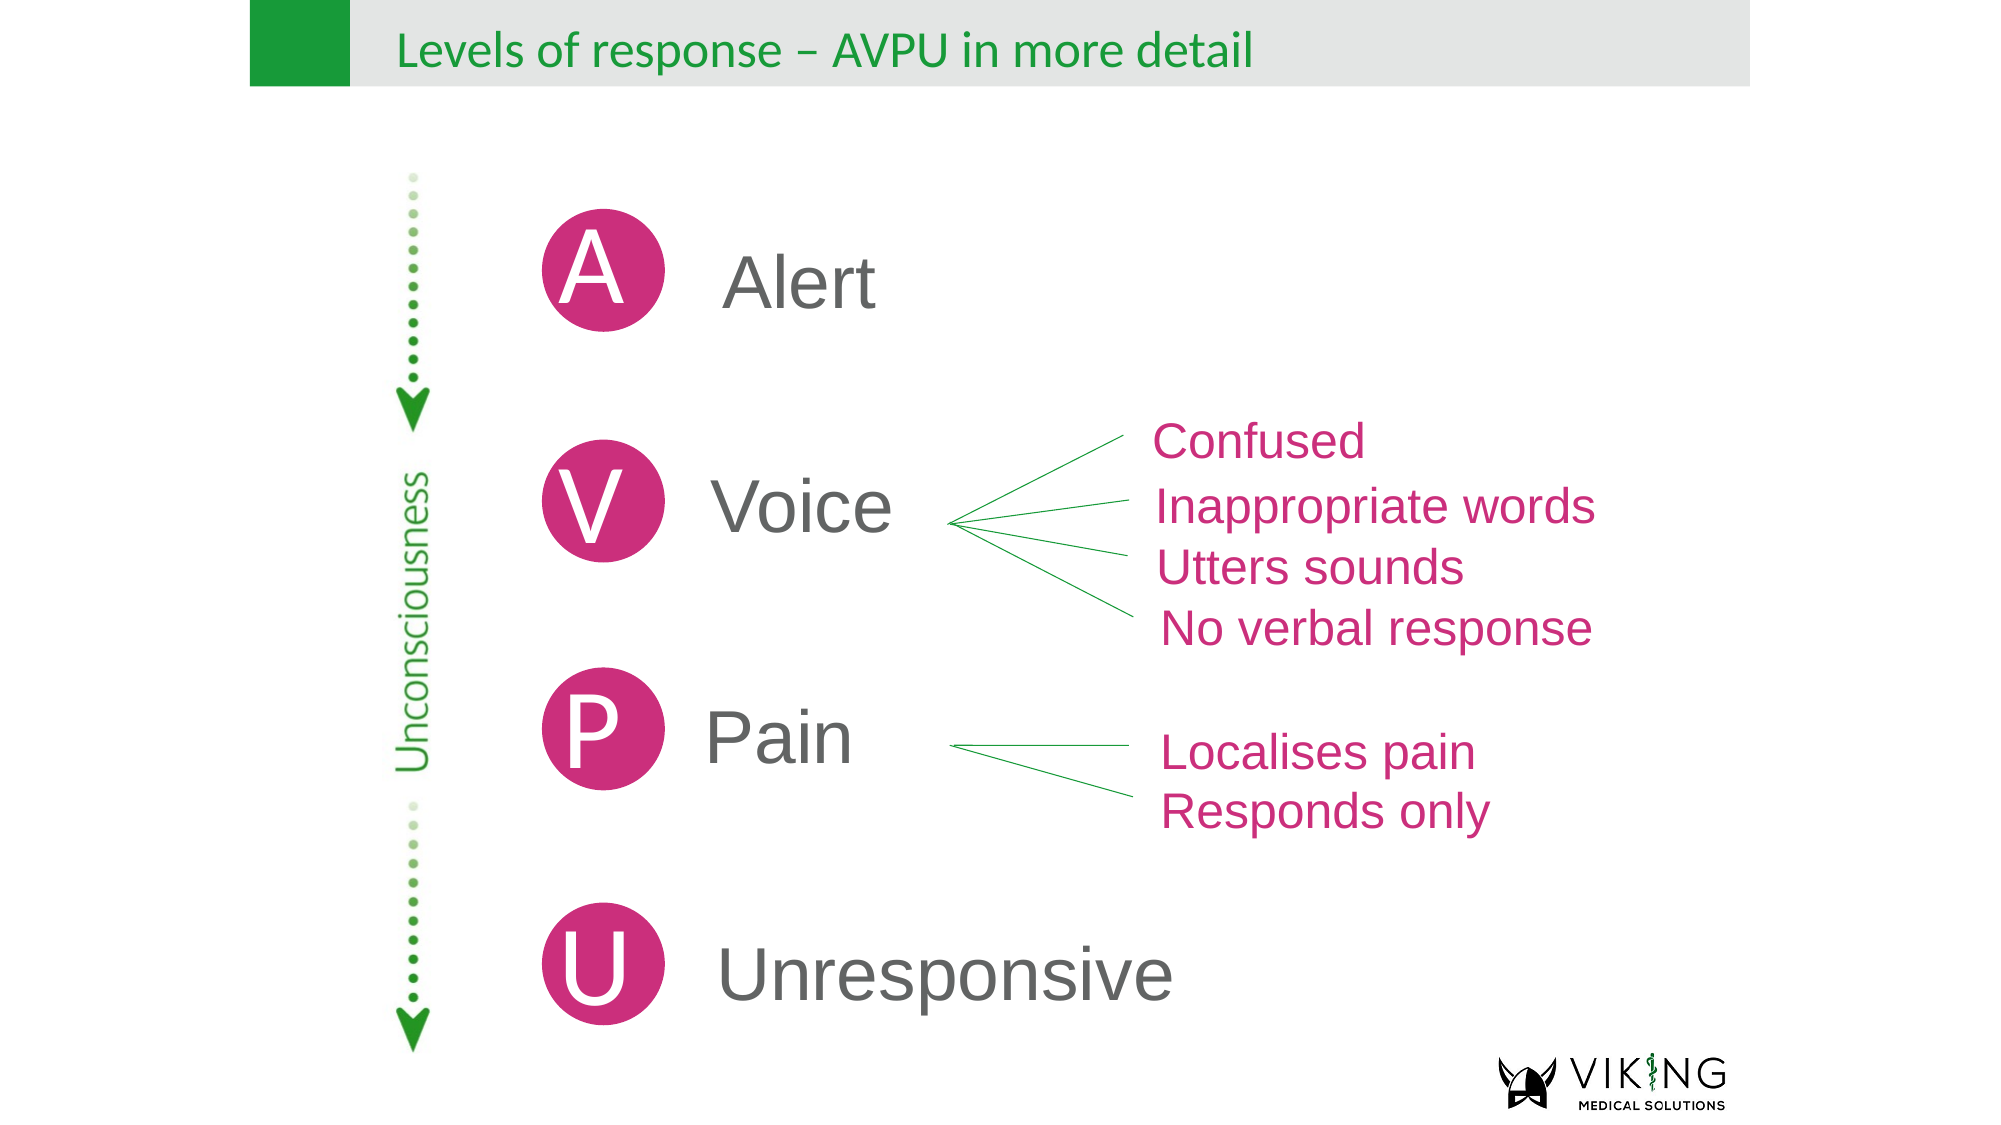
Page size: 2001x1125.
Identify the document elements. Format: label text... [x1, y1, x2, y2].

text_box Levels of response – AVPU in more detail [381, 8, 1281, 86]
picture [1496, 1052, 1729, 1113]
text_box Voice [695, 450, 933, 555]
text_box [953, 466, 1656, 542]
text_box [949, 522, 1640, 663]
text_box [541, 180, 668, 1038]
text_box Unresponsive [701, 917, 1211, 1023]
text_box Pain [689, 680, 913, 786]
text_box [949, 745, 1562, 847]
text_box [953, 712, 1540, 745]
text_box [249, 0, 350, 87]
picture [382, 172, 443, 1054]
text_box [350, 0, 1750, 87]
text_box Alert [707, 225, 939, 331]
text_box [947, 401, 1402, 525]
